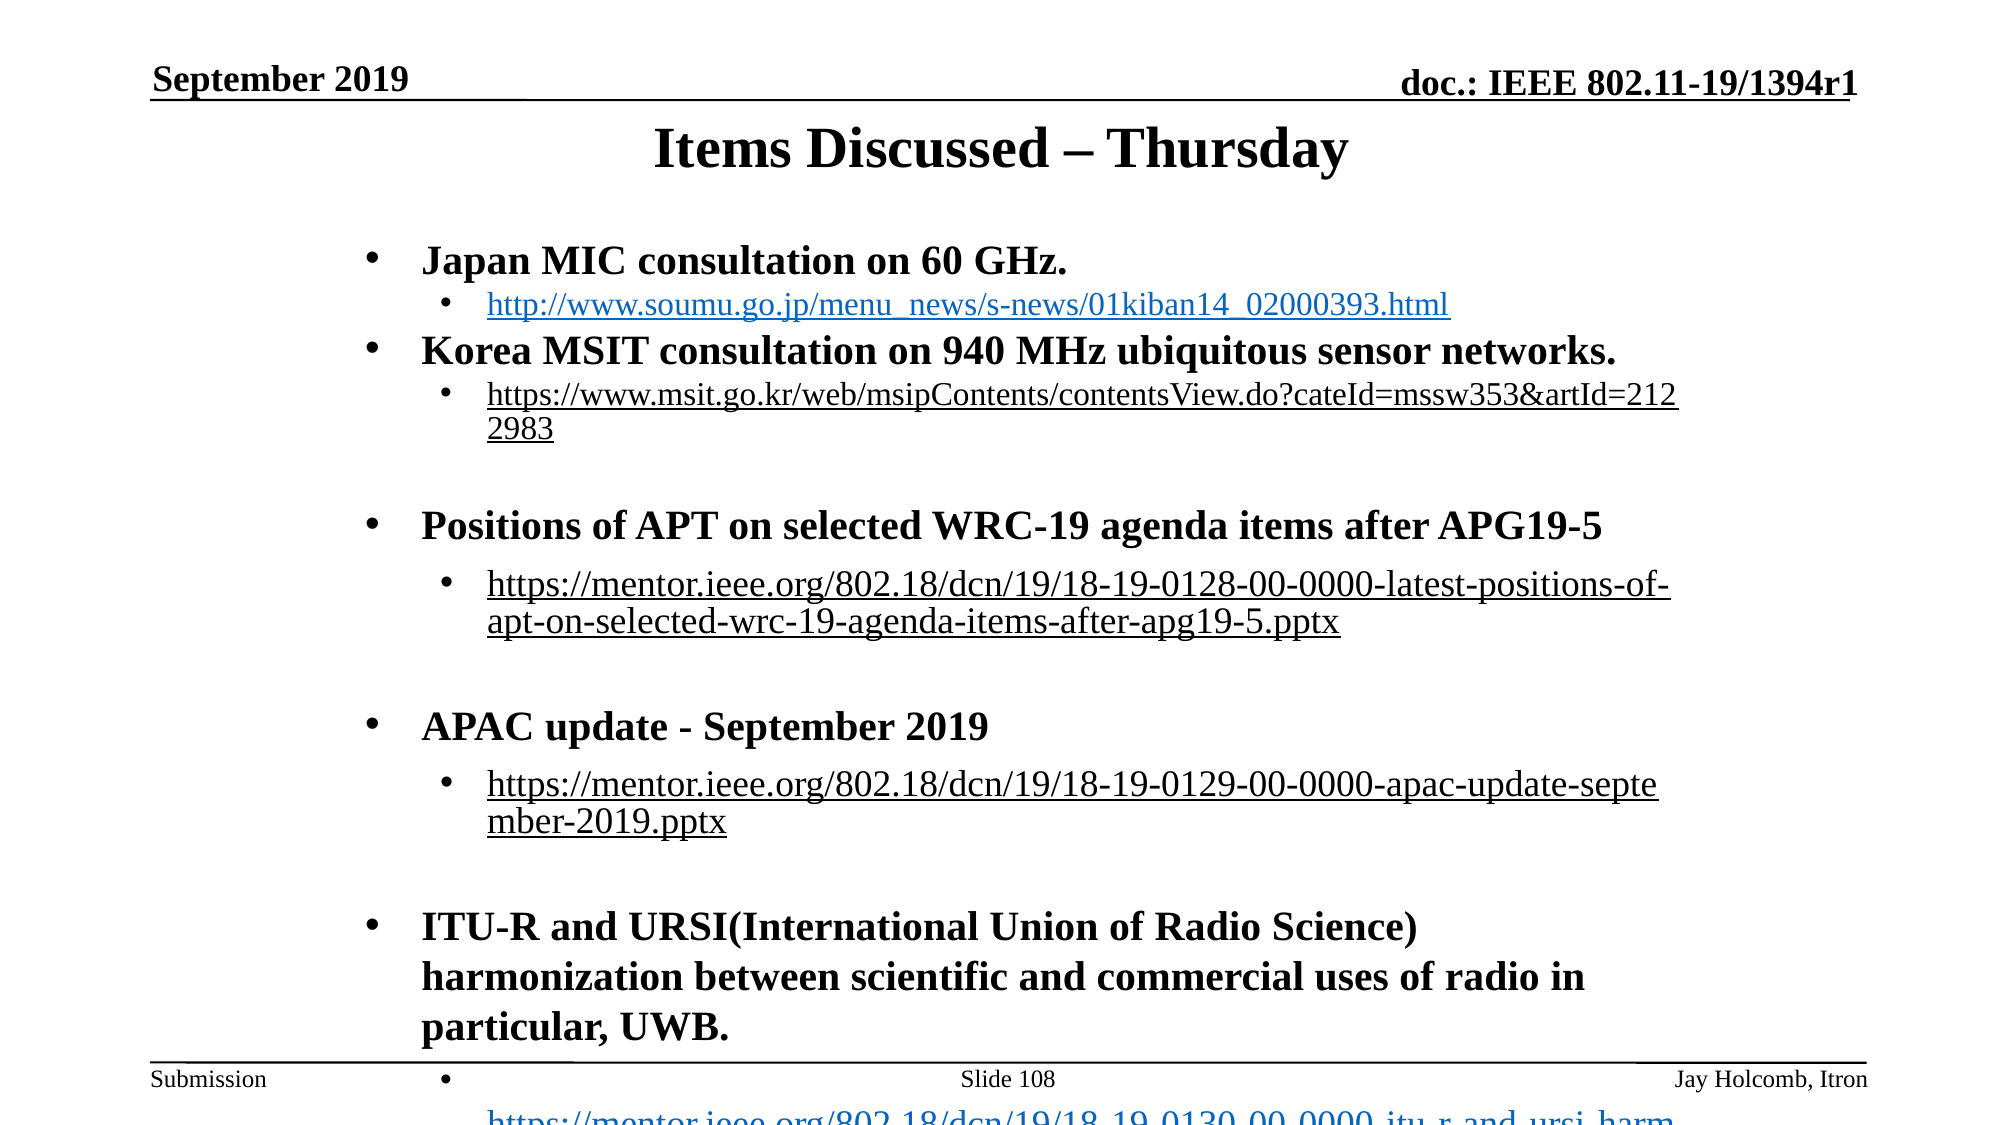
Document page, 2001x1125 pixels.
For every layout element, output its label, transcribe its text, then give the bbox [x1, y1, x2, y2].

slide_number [152, 54, 563, 100]
list Japan MIC consultation on 60 GHz. http://www.soumu.go.jp/menu_news/s-news/01kiban14_02000393.html Korea MSIT consultation on 940 MHz ubiquitous sensor networks. https://www.msit.go.kr/web/msipContents/contentsView.do?cateId=mssw353&artId=2122983 Positions of APT on selected WRC-19 agenda items after APG19-5 https://mentor.ieee.org/802.18/dcn/19/18-19-0128-00-0000-latest-positions-of-apt-on-selected-wrc-19-agenda-items-after-apg19-5.pptx APAC update - September 2019 https://mentor.ieee.org/802.18/dcn/19/18-19-0129-00-0000-apac-update-september-2019.pptx ITU-R and URSI(International Union of Radio Science) harmonization between scientific and commercial uses of radio in particular, UWB. https://mentor.ieee.org/802.18/dcn/19/18-19-0130-00-0000-itu-r-and-ursi-harmonization-between-scientific-and-commercial-uses-of-radio.pdf [349, 174, 1701, 1056]
title Items Discussed – Thursday [364, 99, 1640, 174]
footer Jay Holcomb, Itron [1171, 1061, 1869, 1093]
slide_number Slide 108 [950, 1061, 1067, 1123]
